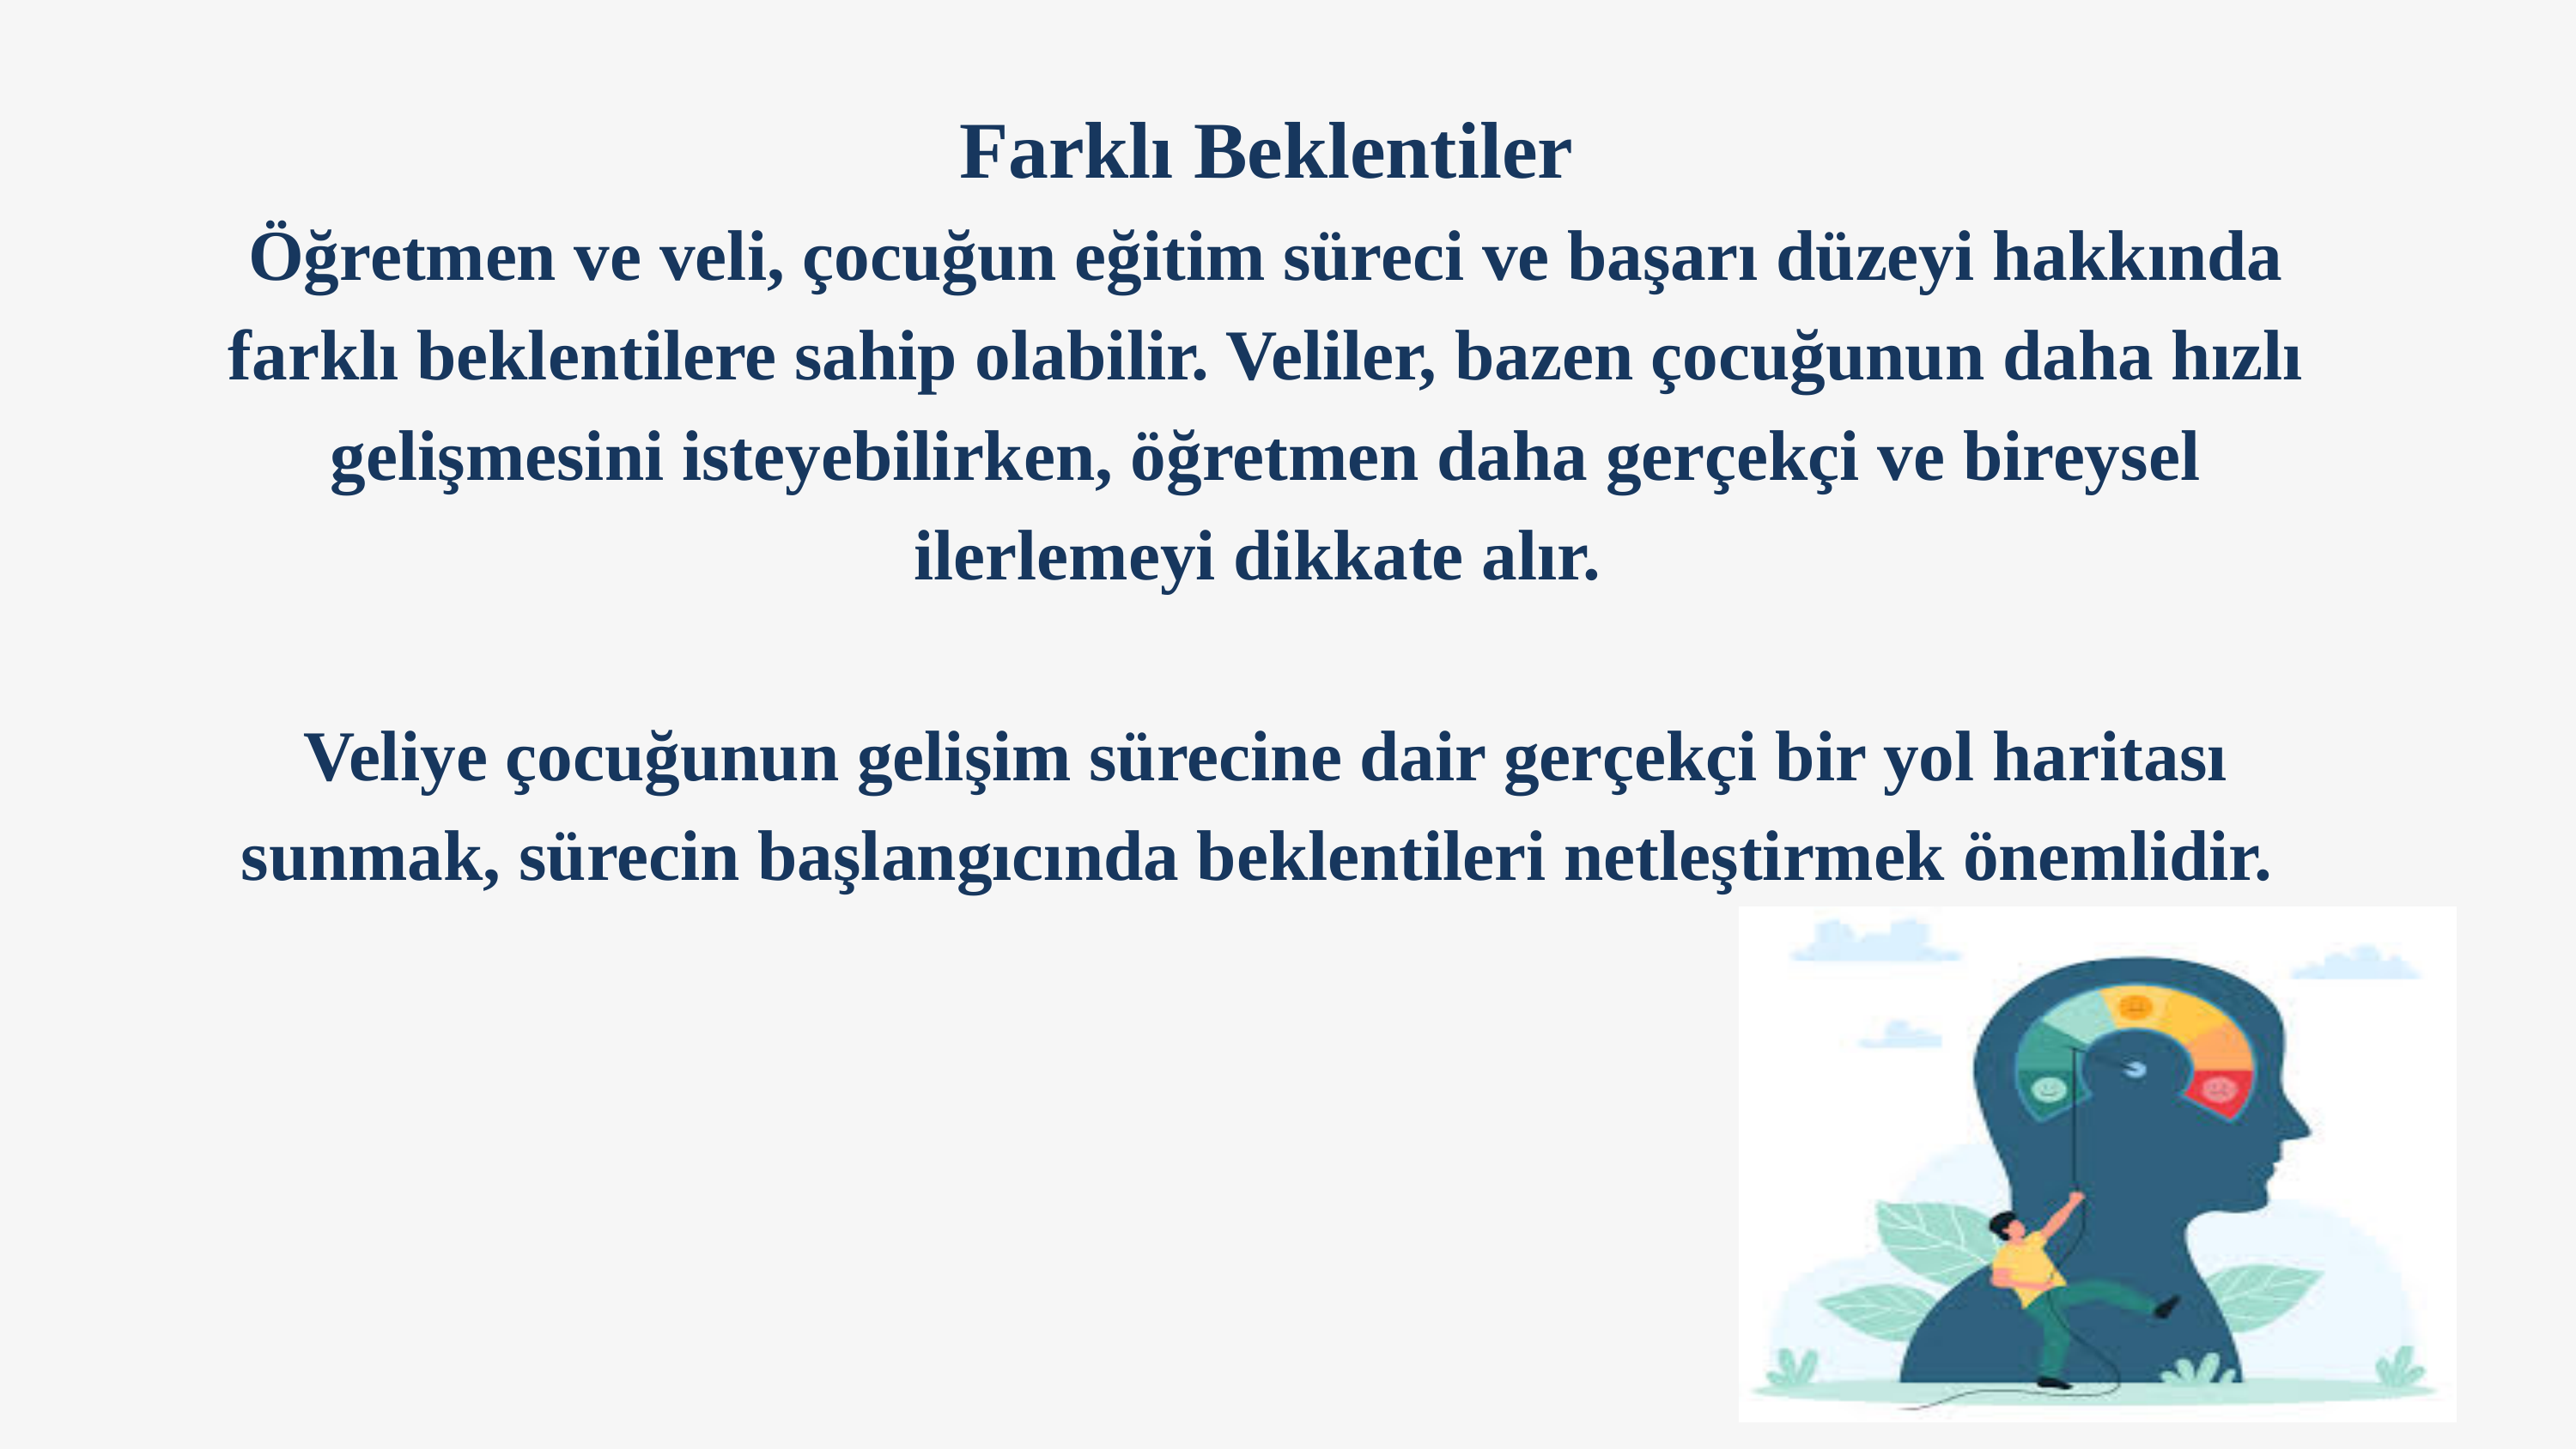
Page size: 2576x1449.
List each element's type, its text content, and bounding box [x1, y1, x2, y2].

picture [1738, 906, 2457, 1422]
text_box Farklı Beklentiler Öğretmen ve veli, çocuğun eğitim süreci ve başarı düzeyi hakkında farklı beklentilere sahip olabilir. Veliler, bazen çocuğunun daha hızlı gelişmesini isteyebilirken, öğretmen daha gerçekçi ve bireysel ilerlemeyi dikkate alır. Veliye çocuğunun gelişim sürecine dair gerçekçi bir yol haritası sunmak, sürecin başlangıcında beklentileri netleştirmek önemlidir. [182, 101, 2351, 1080]
